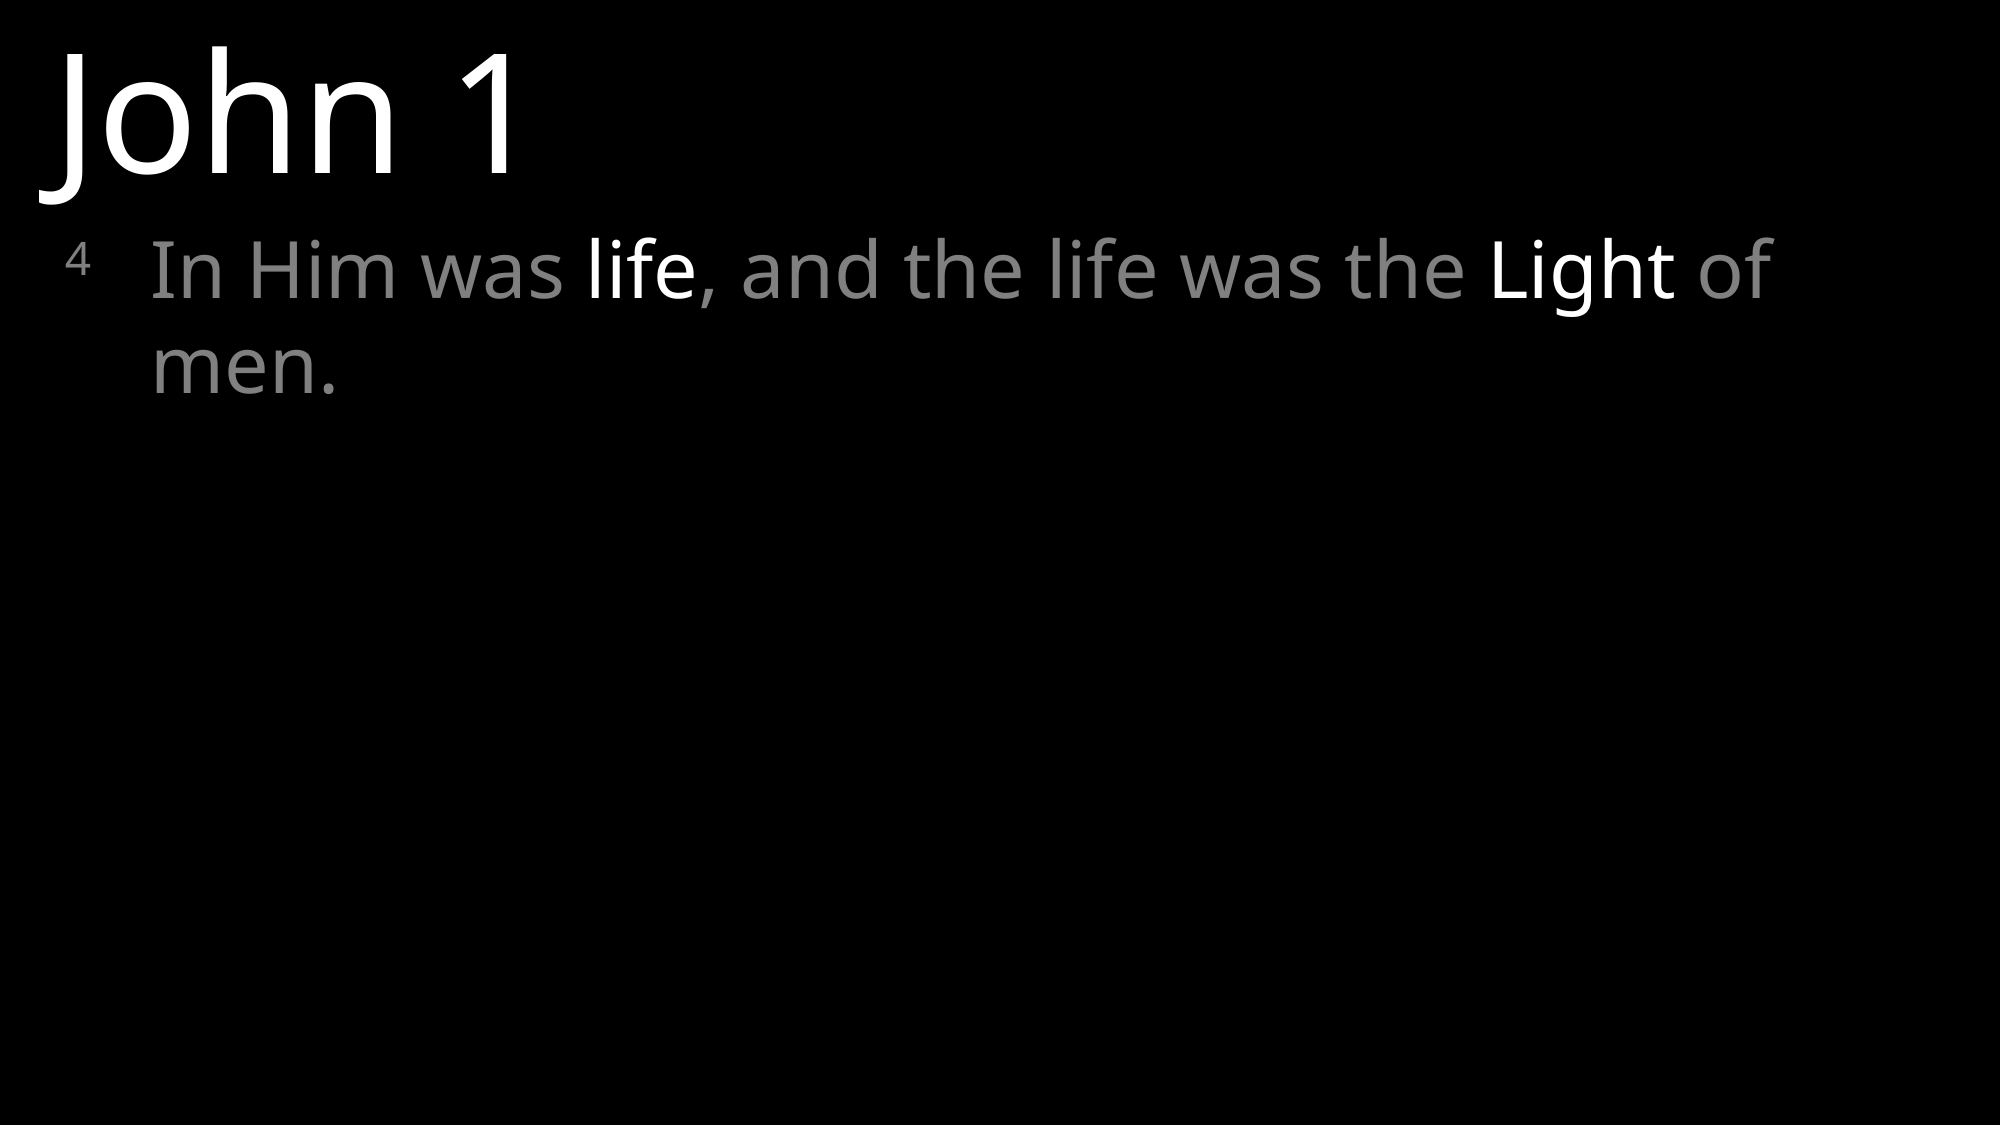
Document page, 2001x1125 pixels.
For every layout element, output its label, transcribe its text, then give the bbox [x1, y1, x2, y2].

text_box John 1 [37, 0, 1838, 215]
text_box 4 In Him was life, and the life was the Light of men. [49, 212, 1943, 418]
